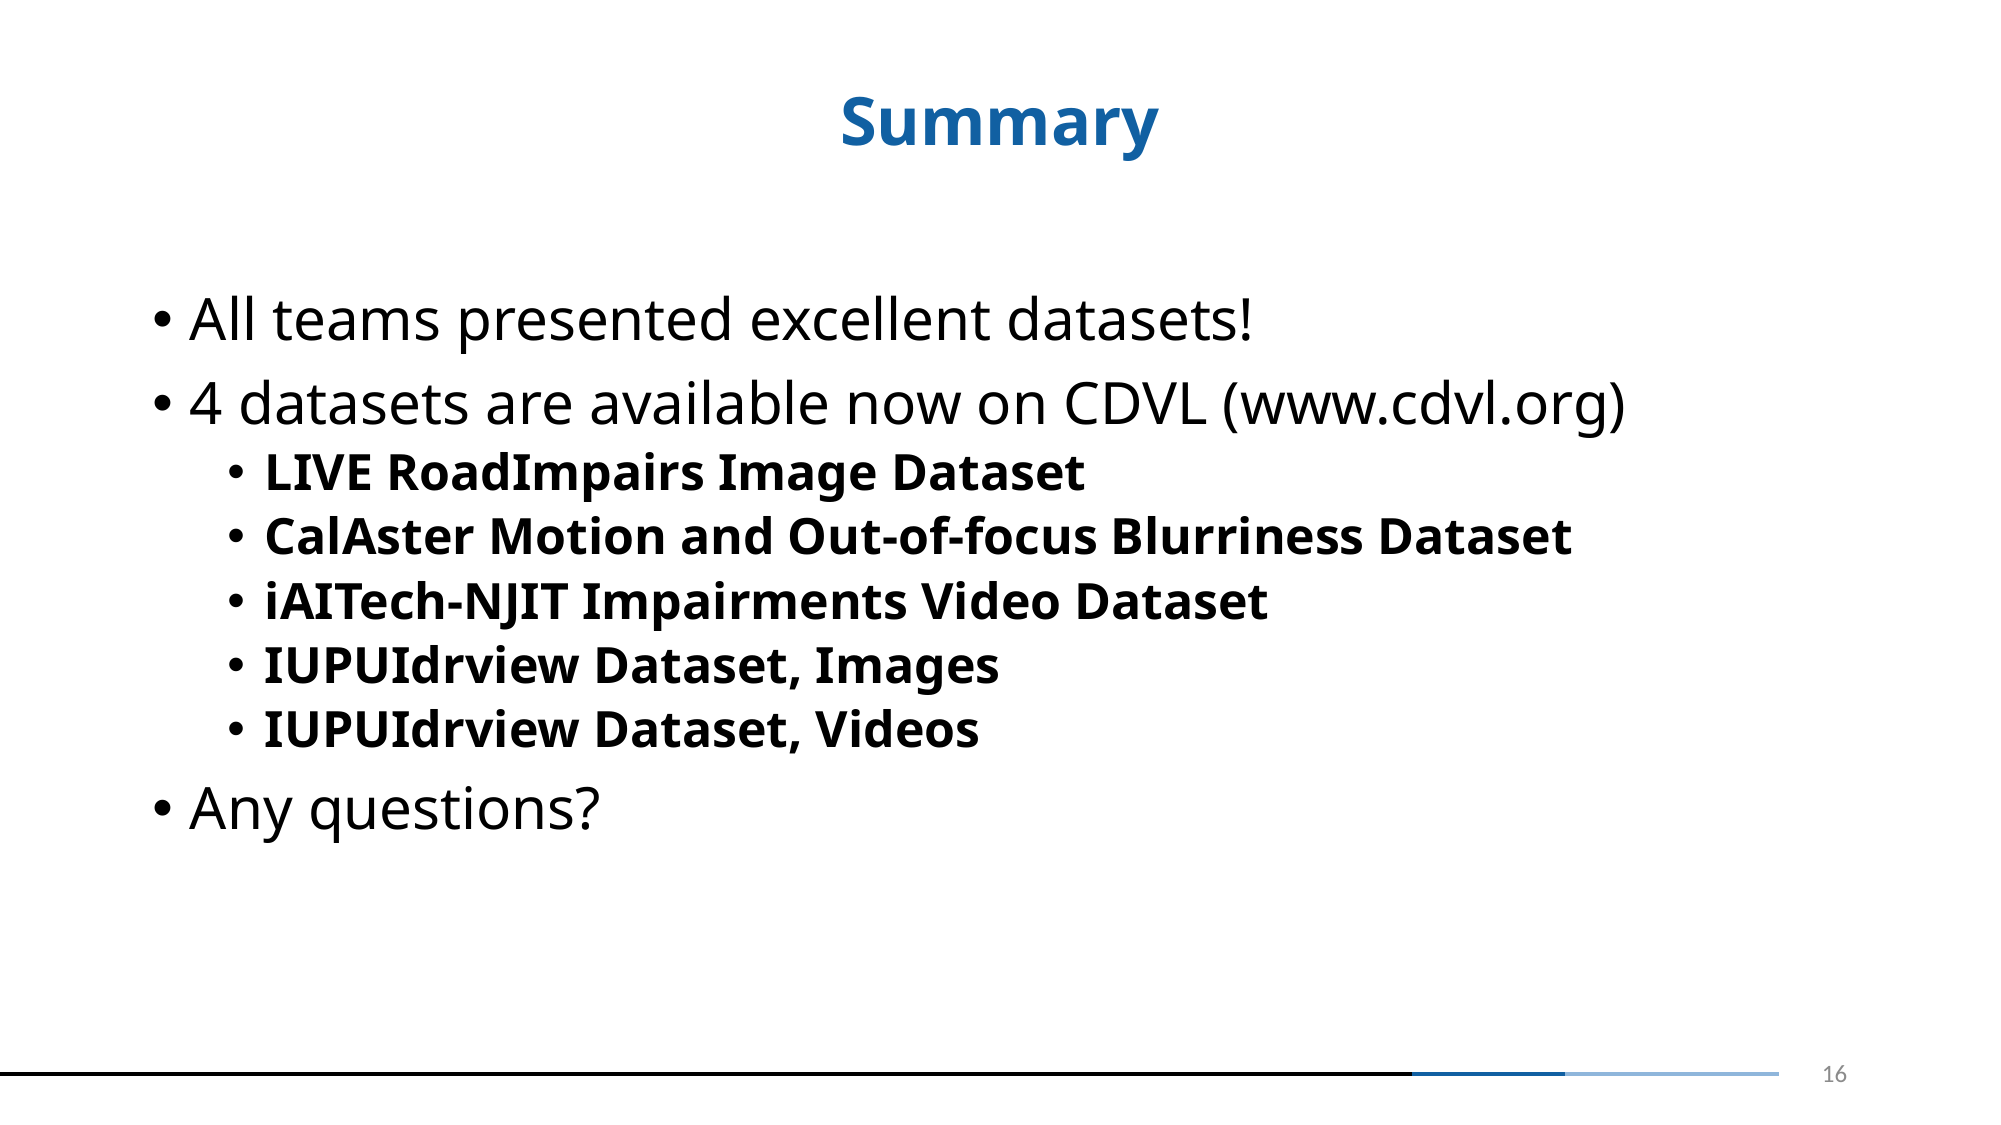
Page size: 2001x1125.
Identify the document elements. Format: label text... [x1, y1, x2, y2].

list All teams presented excellent datasets! 4 datasets are available now on CDVL (www.cdvl.org) LIVE RoadImpairs Image Dataset CalAster Motion and Out-of-focus Blurriness Dataset iAITech-NJIT Impairments Video Dataset IUPUIdrview Dataset, Images IUPUIdrview Dataset, Videos Any questions? [137, 282, 1863, 1025]
slide_number 16 [1412, 1042, 1863, 1103]
title Summary [137, 58, 1863, 190]
